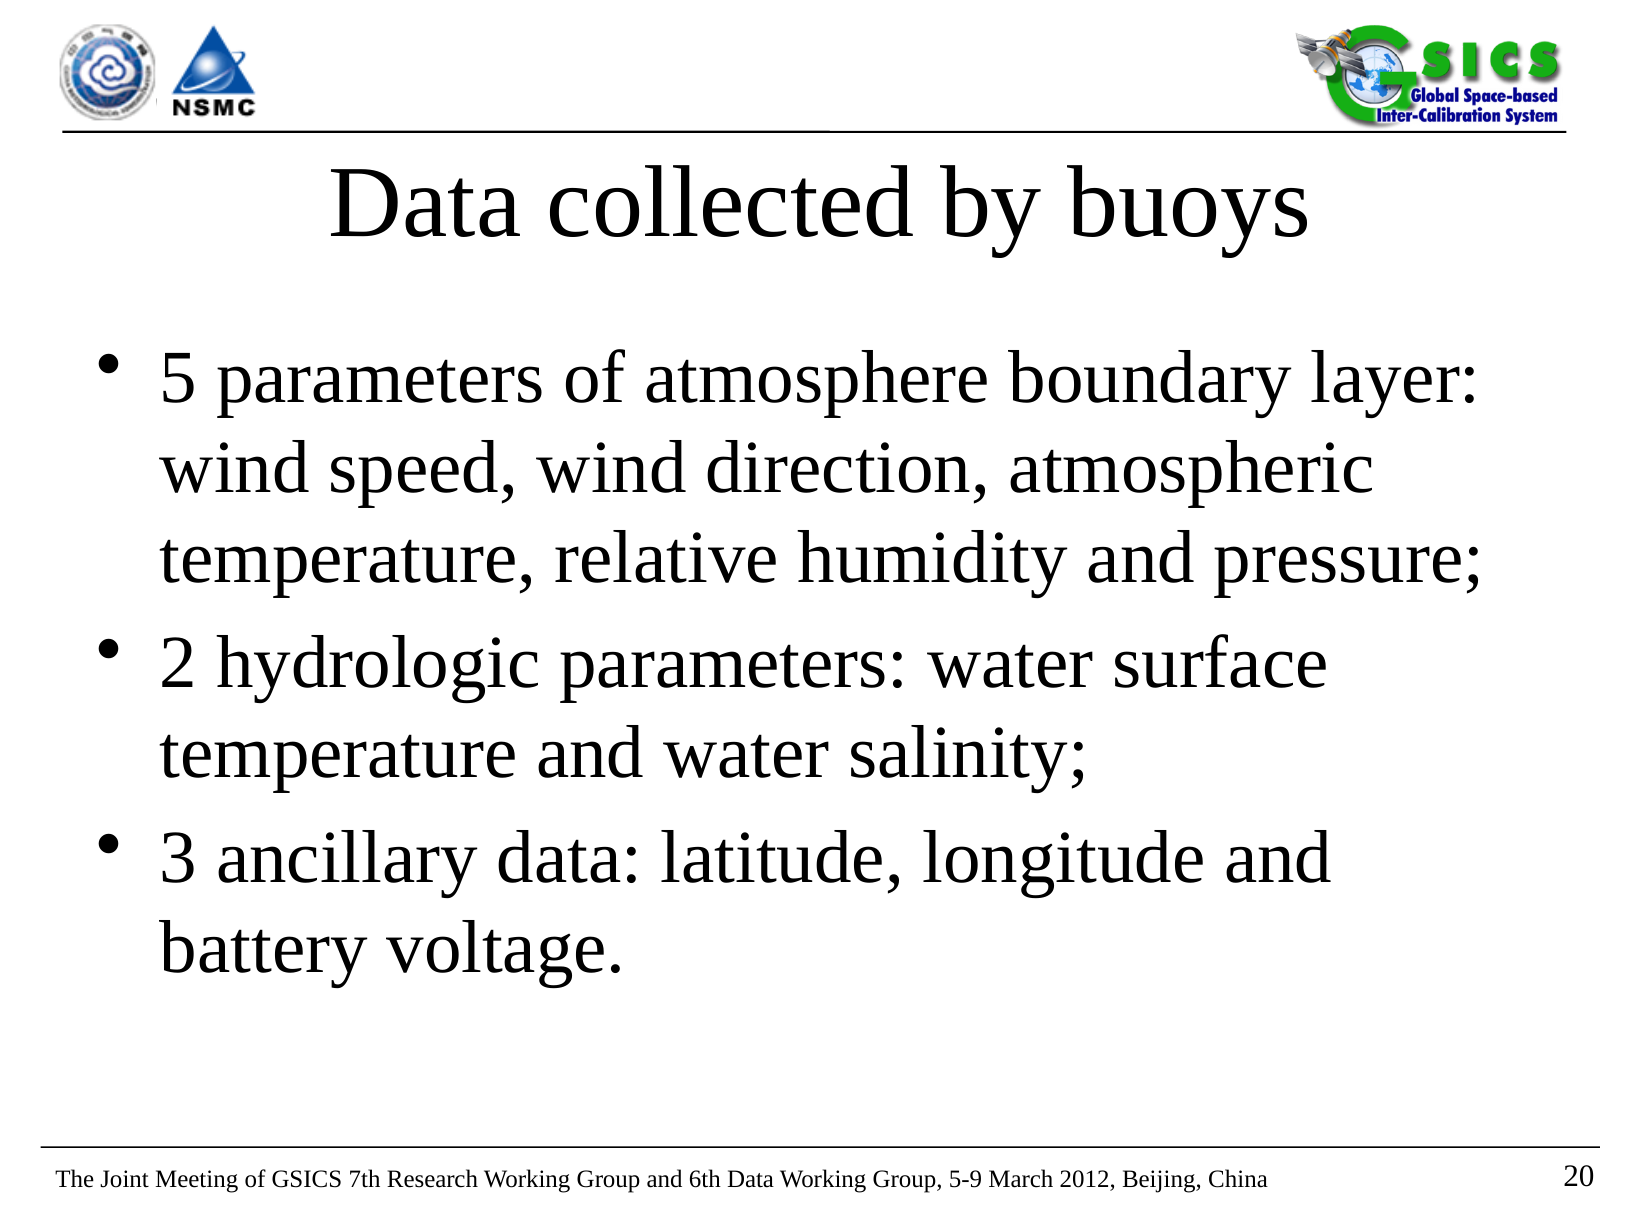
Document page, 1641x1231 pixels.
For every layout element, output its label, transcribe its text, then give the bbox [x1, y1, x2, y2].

picture [55, 17, 287, 129]
title Data collected by buoys [82, 126, 1559, 297]
picture [1288, 17, 1565, 130]
slide_number 19 [1461, 1146, 1612, 1202]
list 5 parameters of atmosphere boundary layer: wind speed, wind direction, atmospheric temperature, relative humidity and pressure; 2 hydrologic parameters: water surface temperature and water salinity; 3 ancillary data: latitude, longitude and battery voltage. [82, 319, 1559, 1100]
